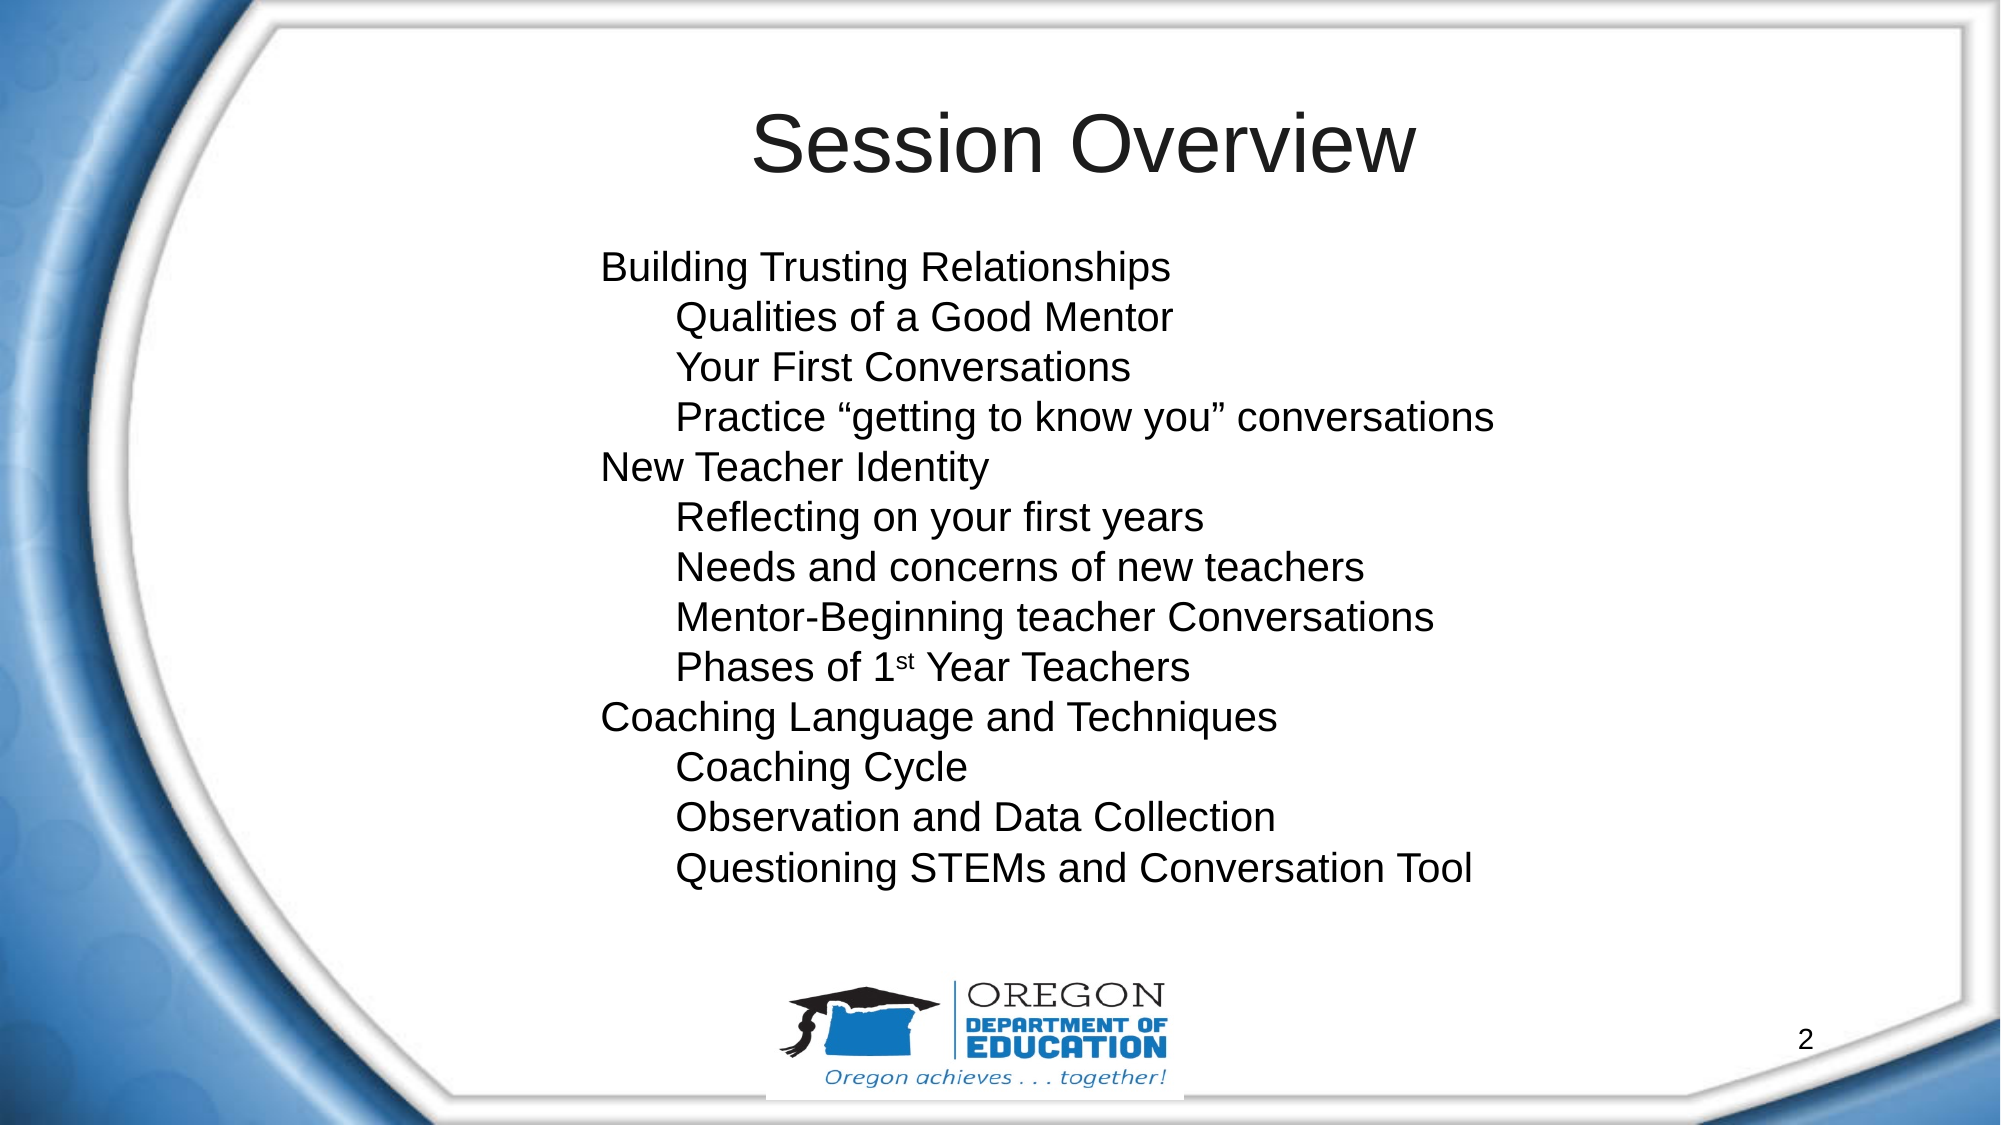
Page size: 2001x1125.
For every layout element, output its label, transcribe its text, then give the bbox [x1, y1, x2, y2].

text_box Building Trusting Relationships Qualities of a Good Mentor Your First Conversations Practice “getting to know you” conversations New Teacher Identity Reflecting on your first years Needs and concerns of new teachers Mentor-Beginning teacher Conversations Phases of 1st Year Teachers Coaching Language and Techniques Coaching Cycle Observation and Data Collection Questioning STEMs and Conversation Tool [585, 233, 1582, 905]
slide_number 2 [1362, 1012, 1830, 1091]
title Session Overview [183, 45, 1984, 233]
picture [0, 0, 2001, 1125]
